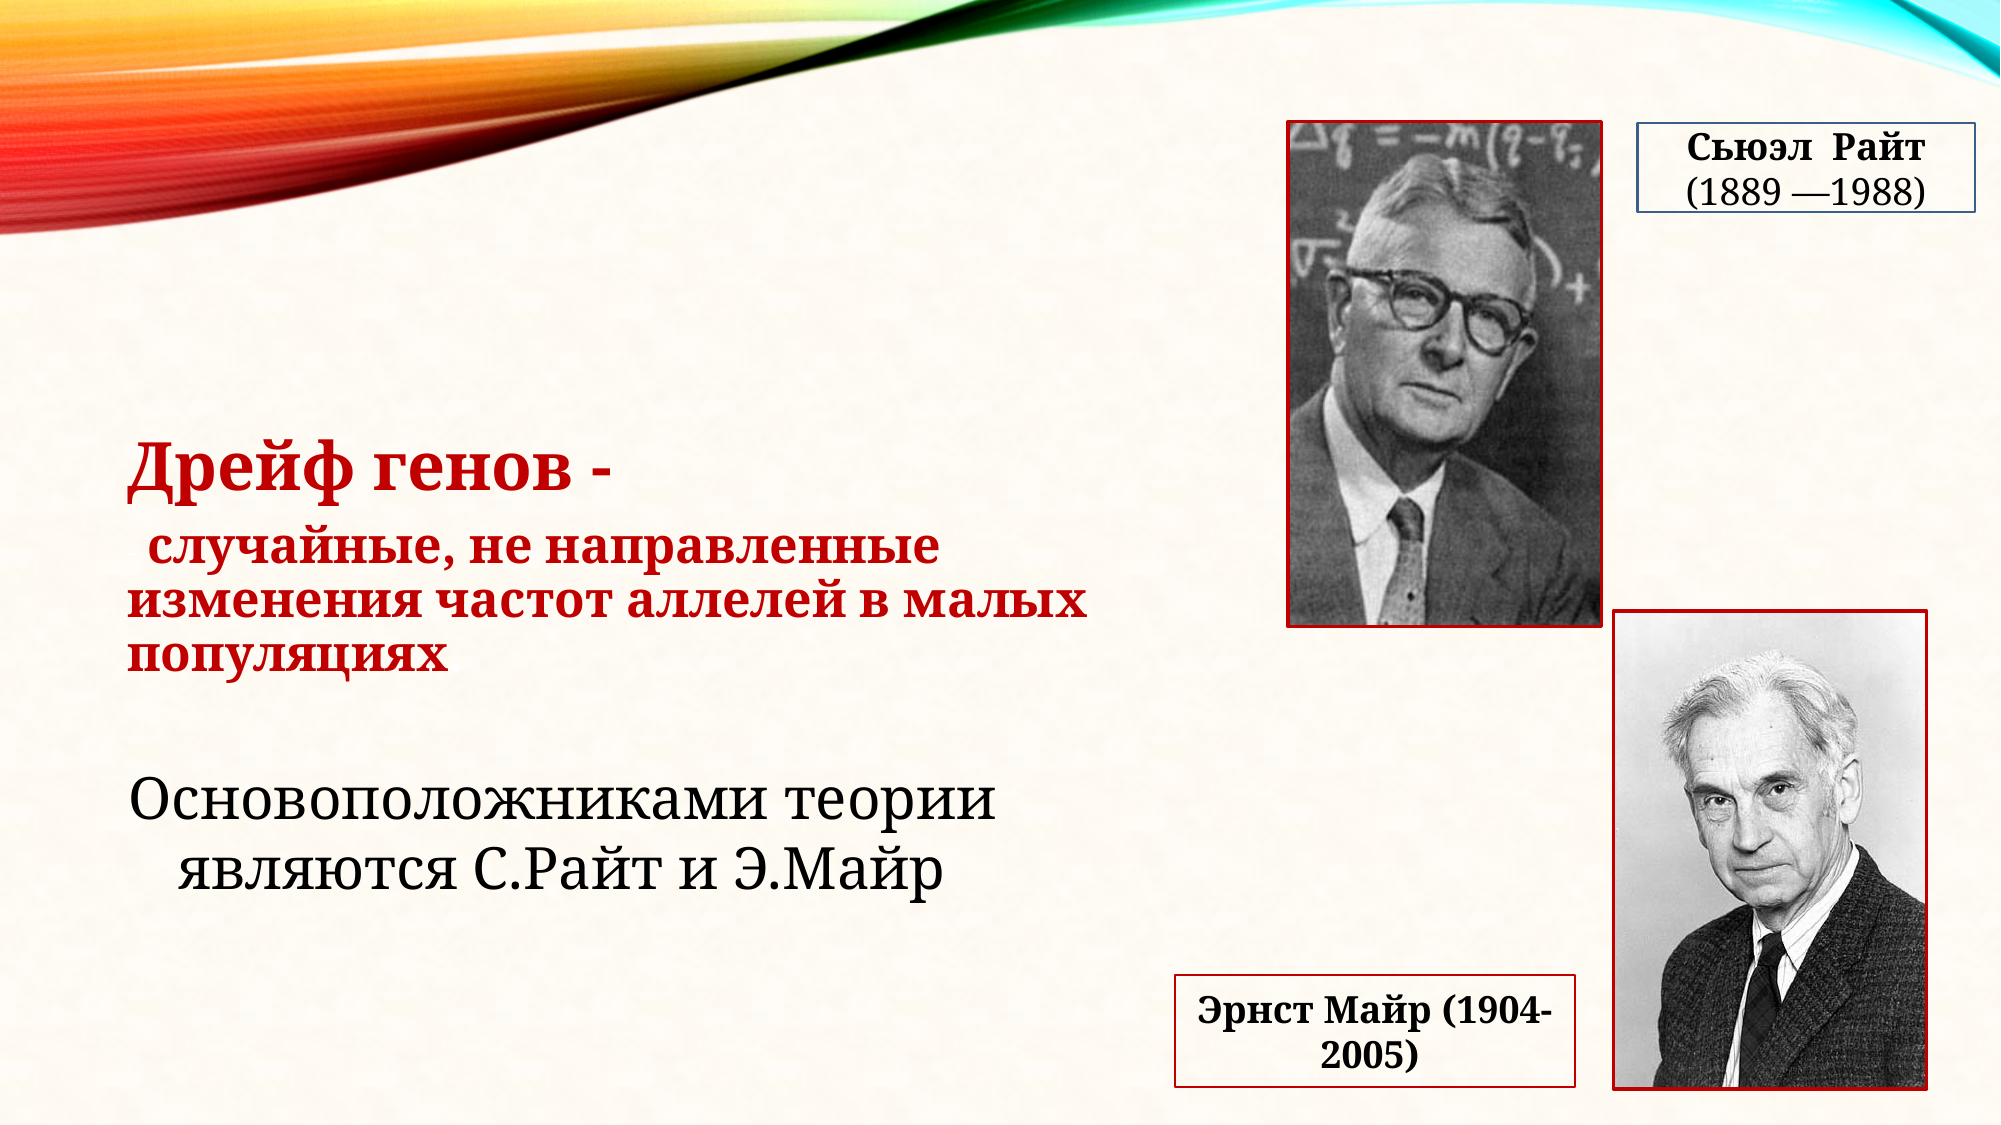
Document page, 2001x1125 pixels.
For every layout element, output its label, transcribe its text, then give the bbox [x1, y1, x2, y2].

picture [0, 0, 2000, 237]
picture [1289, 122, 1601, 626]
text_box Эрнст Майр (1904-2005) [1174, 974, 1576, 1088]
picture [1614, 612, 1926, 1088]
text_box Основоположниками теории являются С.Райт и Э.Майр [0, 724, 1126, 938]
text_box Сьюэл Райт (1889 —1988) [1636, 122, 1976, 213]
list - случайные, не направленные изменения частот аллелей в малых популяциях. [112, 512, 1240, 1021]
title Дрейф генов - [112, 249, 1240, 512]
